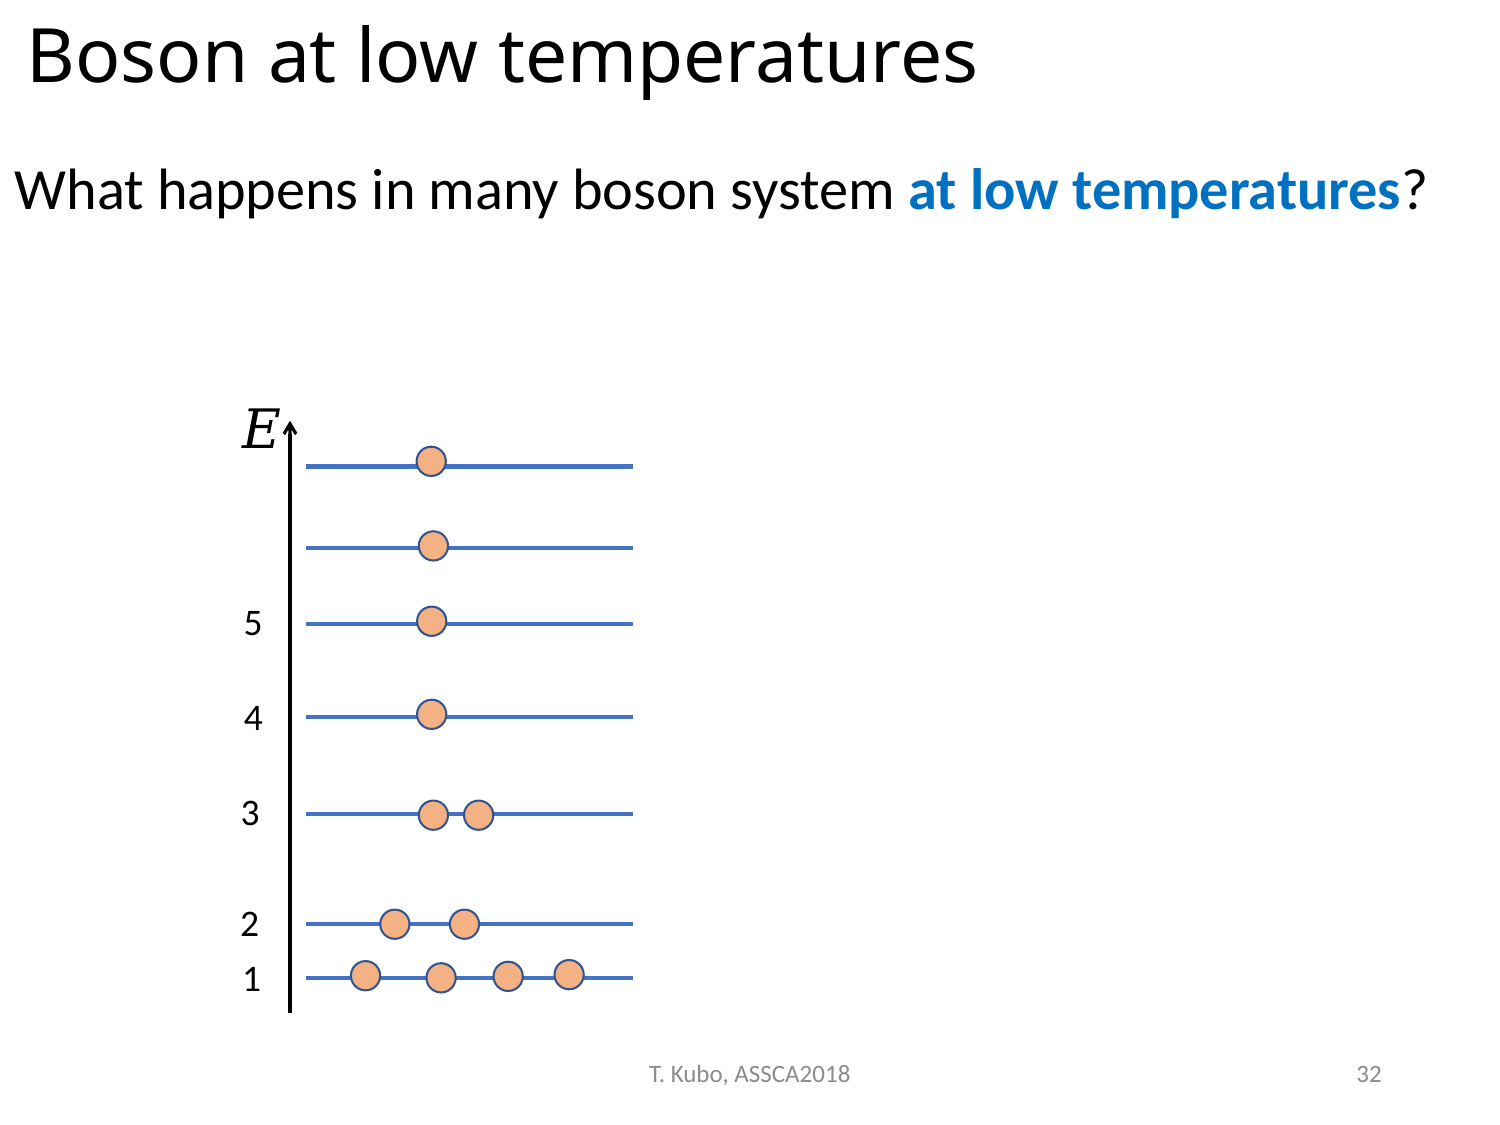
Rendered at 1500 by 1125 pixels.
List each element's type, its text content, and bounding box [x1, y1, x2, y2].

text_box [415, 445, 447, 466]
text_box 2 [225, 891, 275, 951]
text_box [492, 960, 524, 977]
text_box [448, 908, 481, 924]
text_box [416, 698, 448, 717]
text_box [553, 978, 585, 991]
text_box [425, 978, 457, 994]
text_box [350, 978, 381, 992]
text_box [417, 530, 450, 547]
text_box 4 [229, 685, 278, 746]
text_box [417, 548, 449, 562]
text_box [462, 814, 495, 831]
text_box [553, 958, 585, 977]
text_box 5 [228, 590, 289, 651]
text_box [416, 718, 447, 731]
text_box [448, 925, 481, 940]
text_box [379, 908, 411, 924]
text_box 1 [227, 946, 276, 1006]
text_box [418, 799, 449, 813]
text_box [417, 814, 450, 831]
text_box 5 [291, 590, 303, 651]
text_box [463, 799, 495, 813]
text_box [379, 925, 411, 940]
text_box [492, 978, 524, 993]
text_box [416, 624, 448, 637]
text_box What happens in many boson system at low temperatures? [0, 144, 1500, 229]
text_box Boson at low temperatures [12, 0, 995, 105]
text_box [349, 960, 382, 977]
text_box [416, 605, 448, 623]
text_box 3 [225, 780, 275, 841]
slide_number 32 [1059, 1042, 1397, 1103]
text_box [416, 467, 446, 478]
text_box [425, 962, 457, 977]
footer T. Kubo, ASSCA2018 [496, 1042, 1004, 1103]
